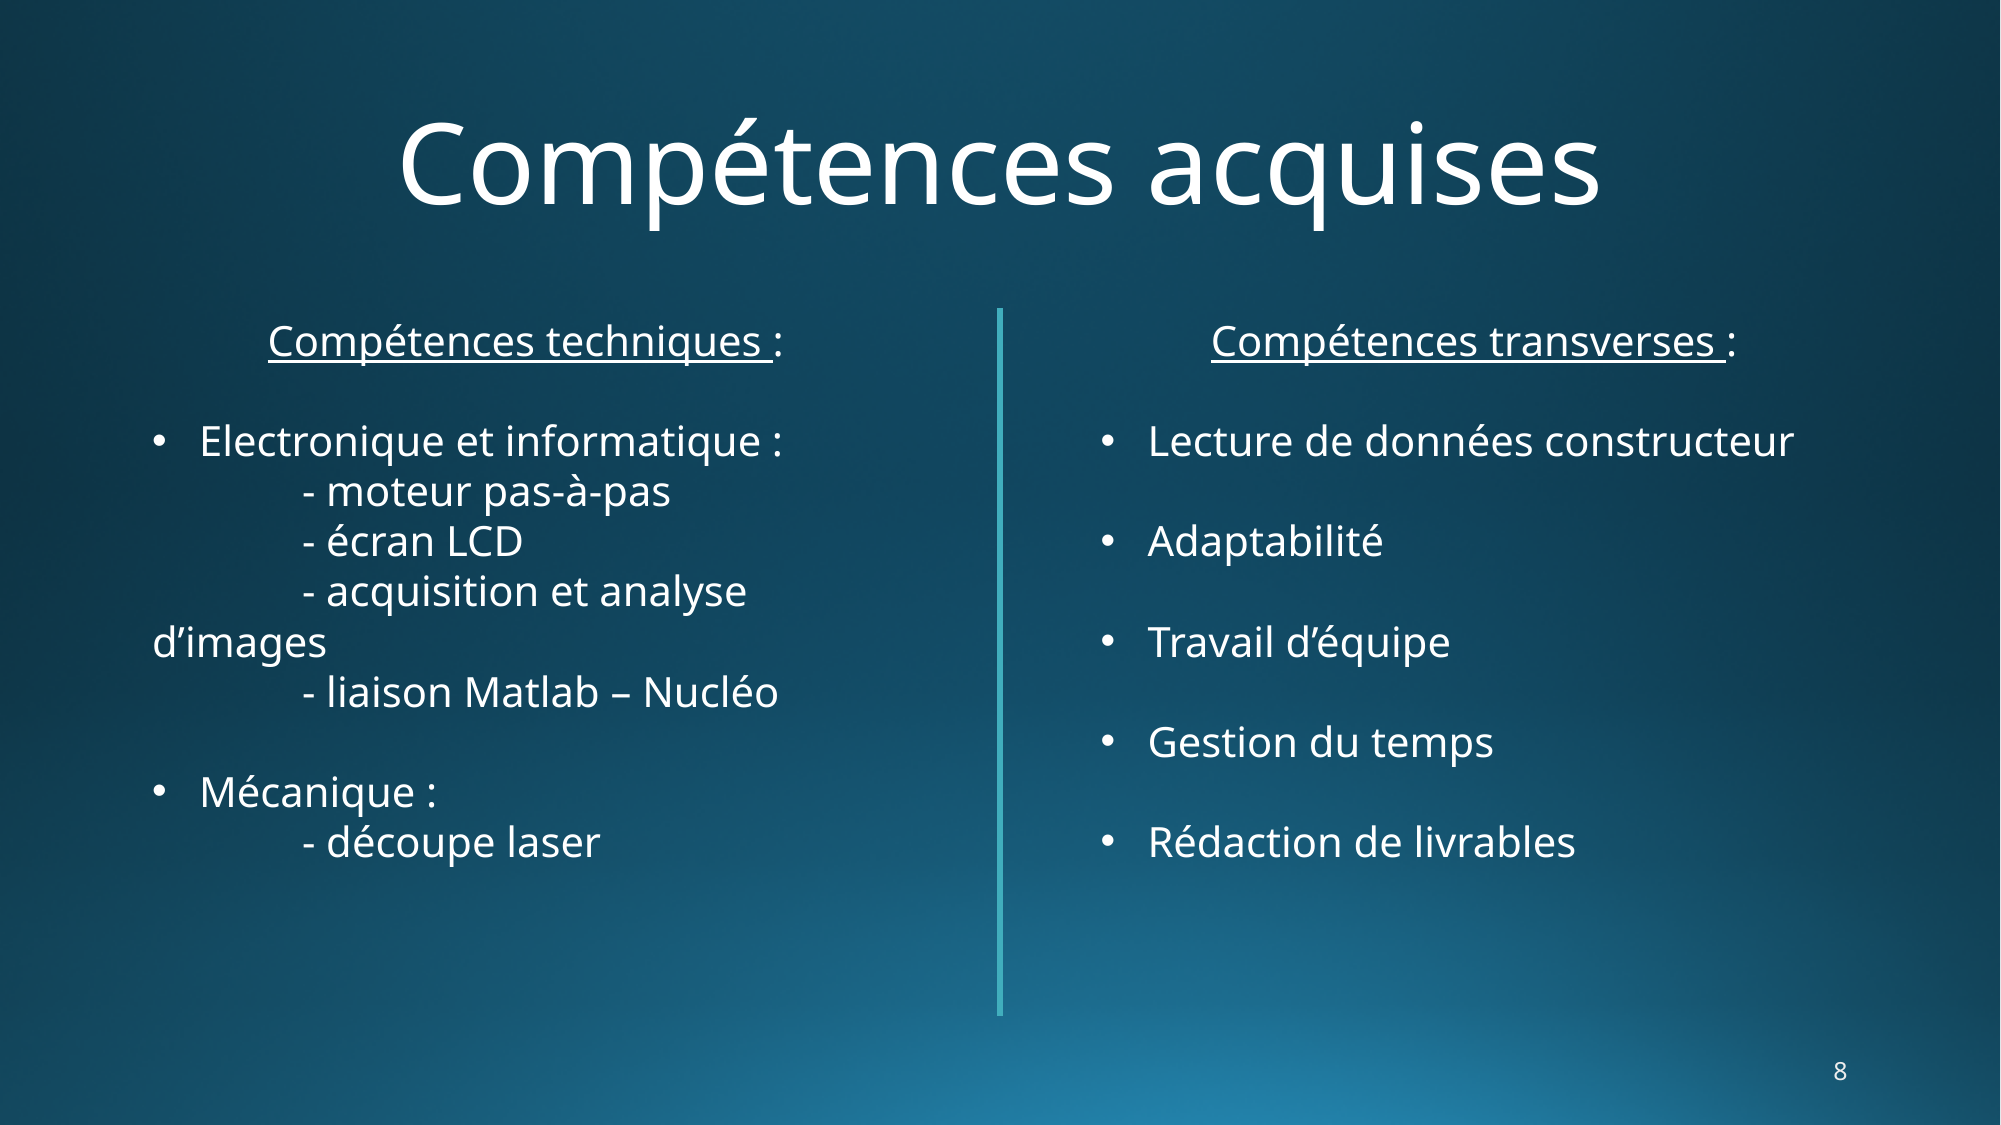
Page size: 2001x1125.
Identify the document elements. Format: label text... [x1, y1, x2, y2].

text_box Compétences transverses : Lecture de données constructeur Adaptabilité Travail d’équipe Gestion du temps Rédaction de livrables [1085, 307, 1863, 918]
title Compétences acquises [137, 59, 1863, 278]
slide_number 8 [1412, 1042, 1863, 1103]
picture [0, 0, 2001, 1125]
text_box Compétences techniques : Electronique et informatique : - moteur pas-à-pas - écran LCD - acquisition et analyse d’images - liaison Matlab – Nucléo Mécanique : - découpe laser [137, 307, 914, 963]
